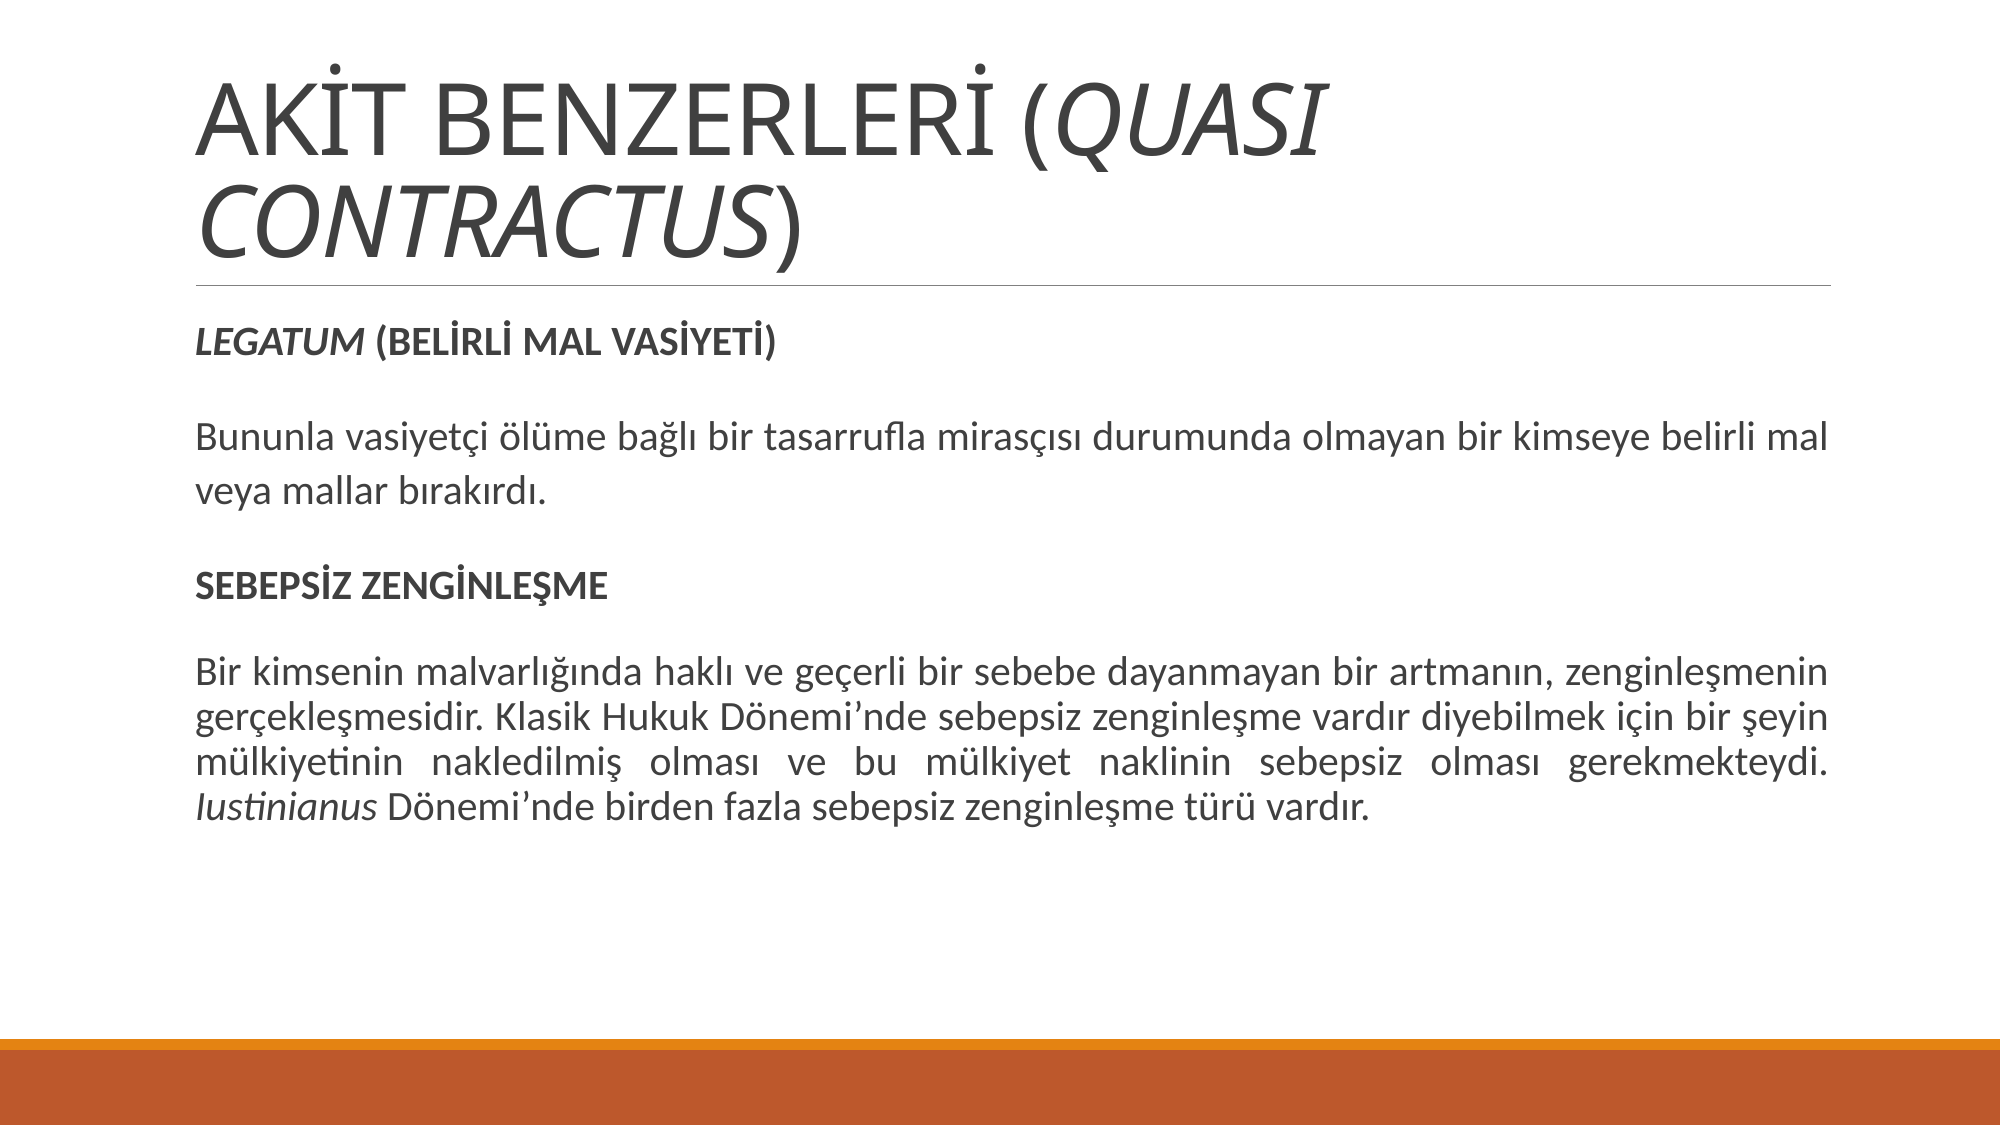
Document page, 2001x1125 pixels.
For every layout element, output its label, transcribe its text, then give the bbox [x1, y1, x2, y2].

list LEGATUM (BELİRLİ MAL VASİYETİ) Bununla vasiyetçi ölüme bağlı bir tasarrufla mirasçısı durumunda olmayan bir kimseye belirli mal veya mallar bırakırdı. SEBEPSİZ ZENGİNLEŞME Bir kimsenin malvarlığında haklı ve geçerli bir sebebe dayanmayan bir artmanın, zenginleşmenin gerçekleşmesidir. Klasik Hukuk Dönemi’nde sebepsiz zenginleşme vardır diyebilmek için bir şeyin mülkiyetinin nakledilmiş olması ve bu mülkiyet naklinin sebepsiz olması gerekmekteydi. Iustinianus Dönemi’nde birden fazla sebepsiz zenginleşme türü vardır. [180, 302, 1830, 963]
title AKİT BENZERLERİ (QUASI CONTRACTUS) [180, 47, 1830, 285]
